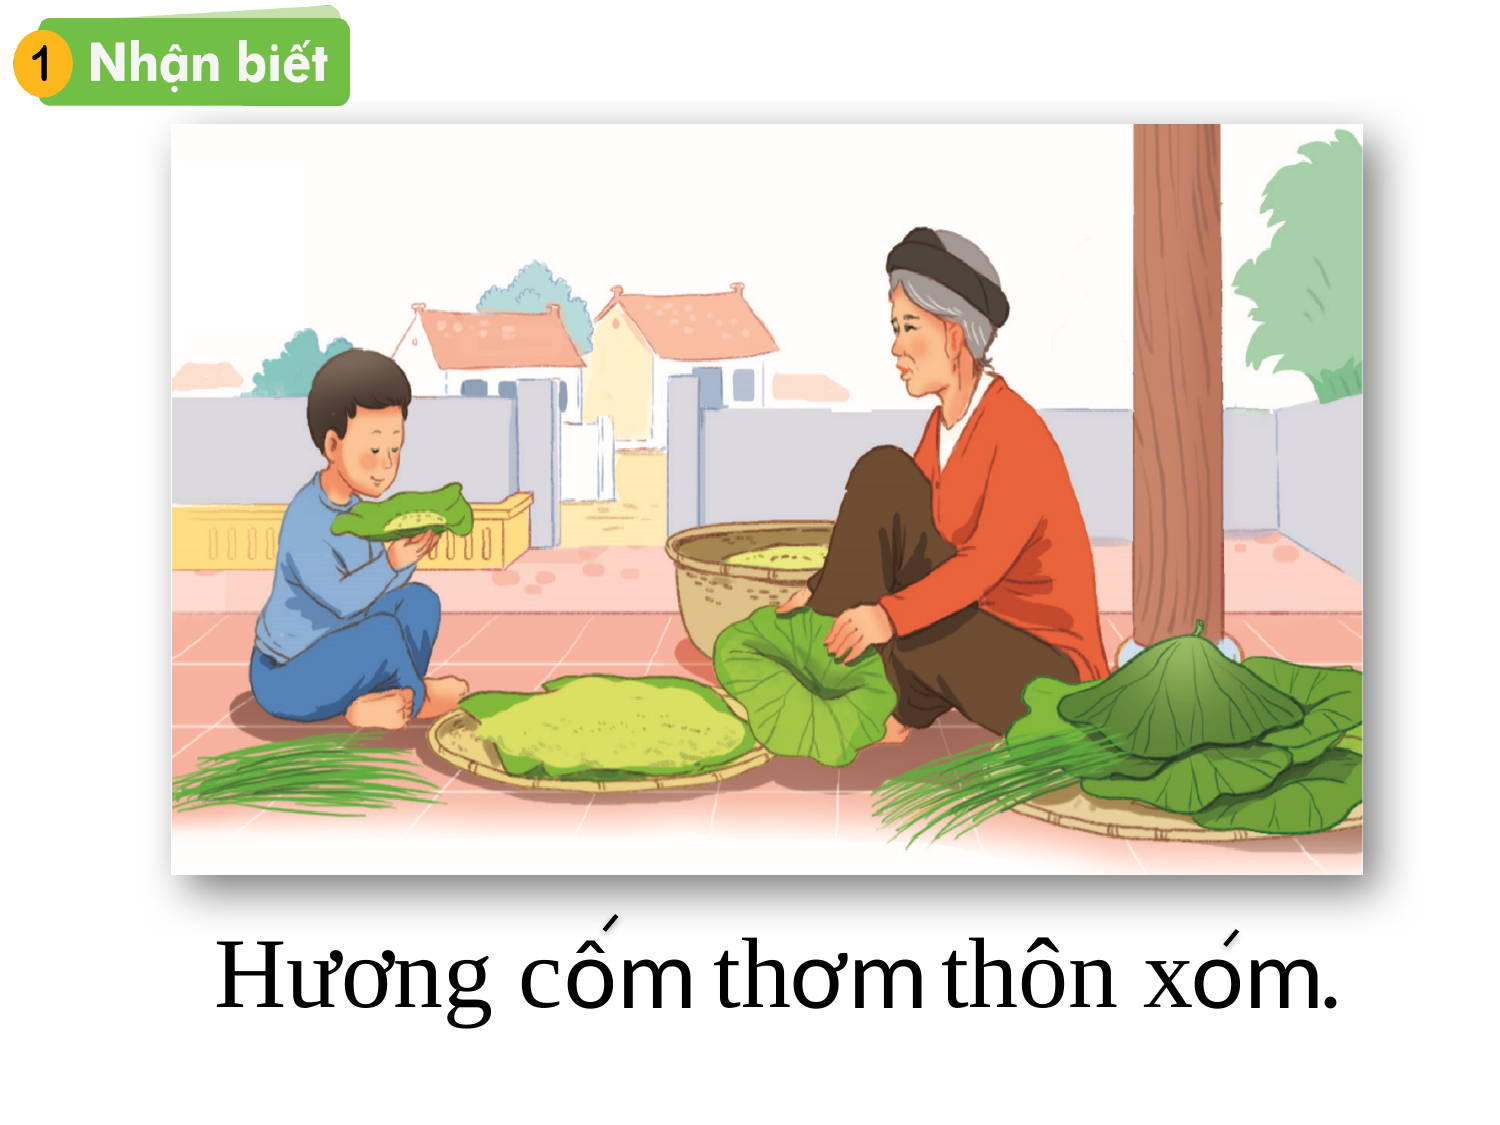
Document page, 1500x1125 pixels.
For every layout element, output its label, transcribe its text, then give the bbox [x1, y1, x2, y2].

text_box ơm [776, 901, 952, 1036]
text_box ôm [549, 901, 725, 1036]
picture [0, 0, 359, 118]
text_box Hương c th thôn x . [200, 900, 1438, 1035]
picture [170, 124, 1363, 876]
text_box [1223, 931, 1239, 945]
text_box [602, 916, 619, 930]
text_box om [1176, 901, 1352, 1036]
